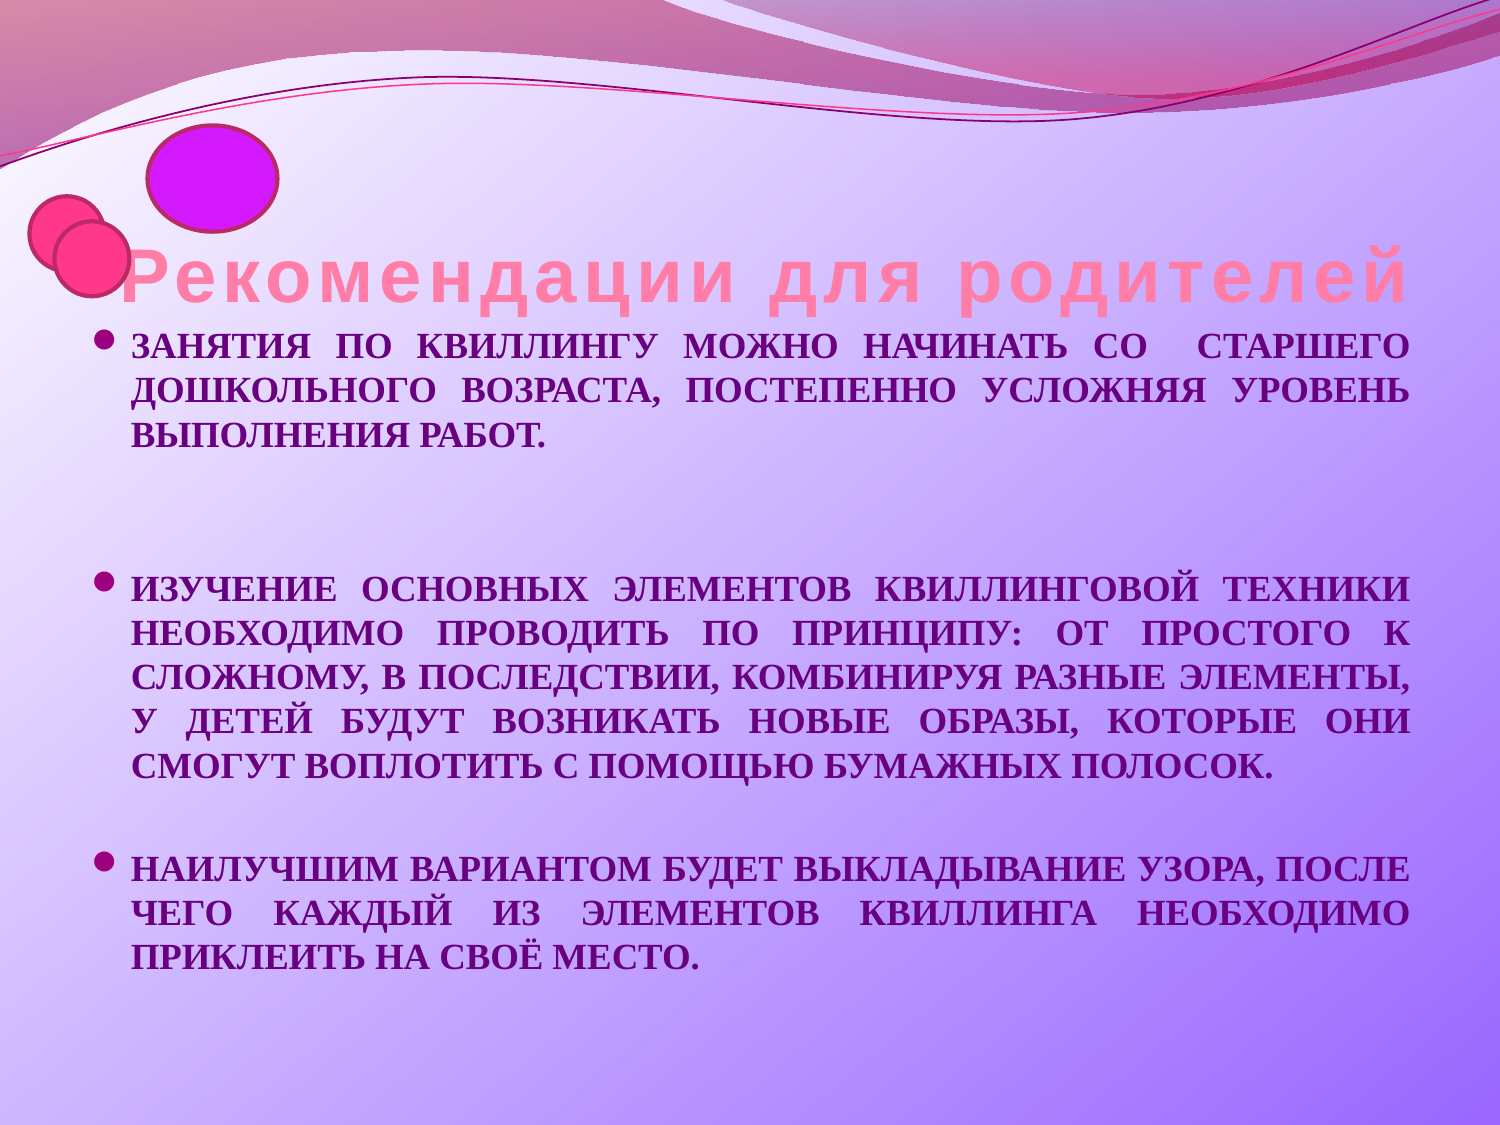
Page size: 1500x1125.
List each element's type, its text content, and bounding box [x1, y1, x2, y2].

text_box [52, 219, 132, 299]
list Занятия по квиллингу можно начинать со старшего дошкольного возраста, постепенно усложняя уровень выполнения работ. Изучение основных элементов квиллинговой техники необходимо проводить по принципу: от простого к сложному, в последствии, комбинируя разные элементы, у детей будут возникать новые образы, которые они смогут воплотить с помощью бумажных полосок. Наилучшим вариантом будет выкладывание узора, после чего каждый из элементов квиллинга необходимо приклеить на своё место. [76, 314, 1427, 1035]
text_box [27, 194, 105, 272]
text_box [145, 123, 280, 234]
title Рекомендации для родителей [100, 125, 1436, 409]
